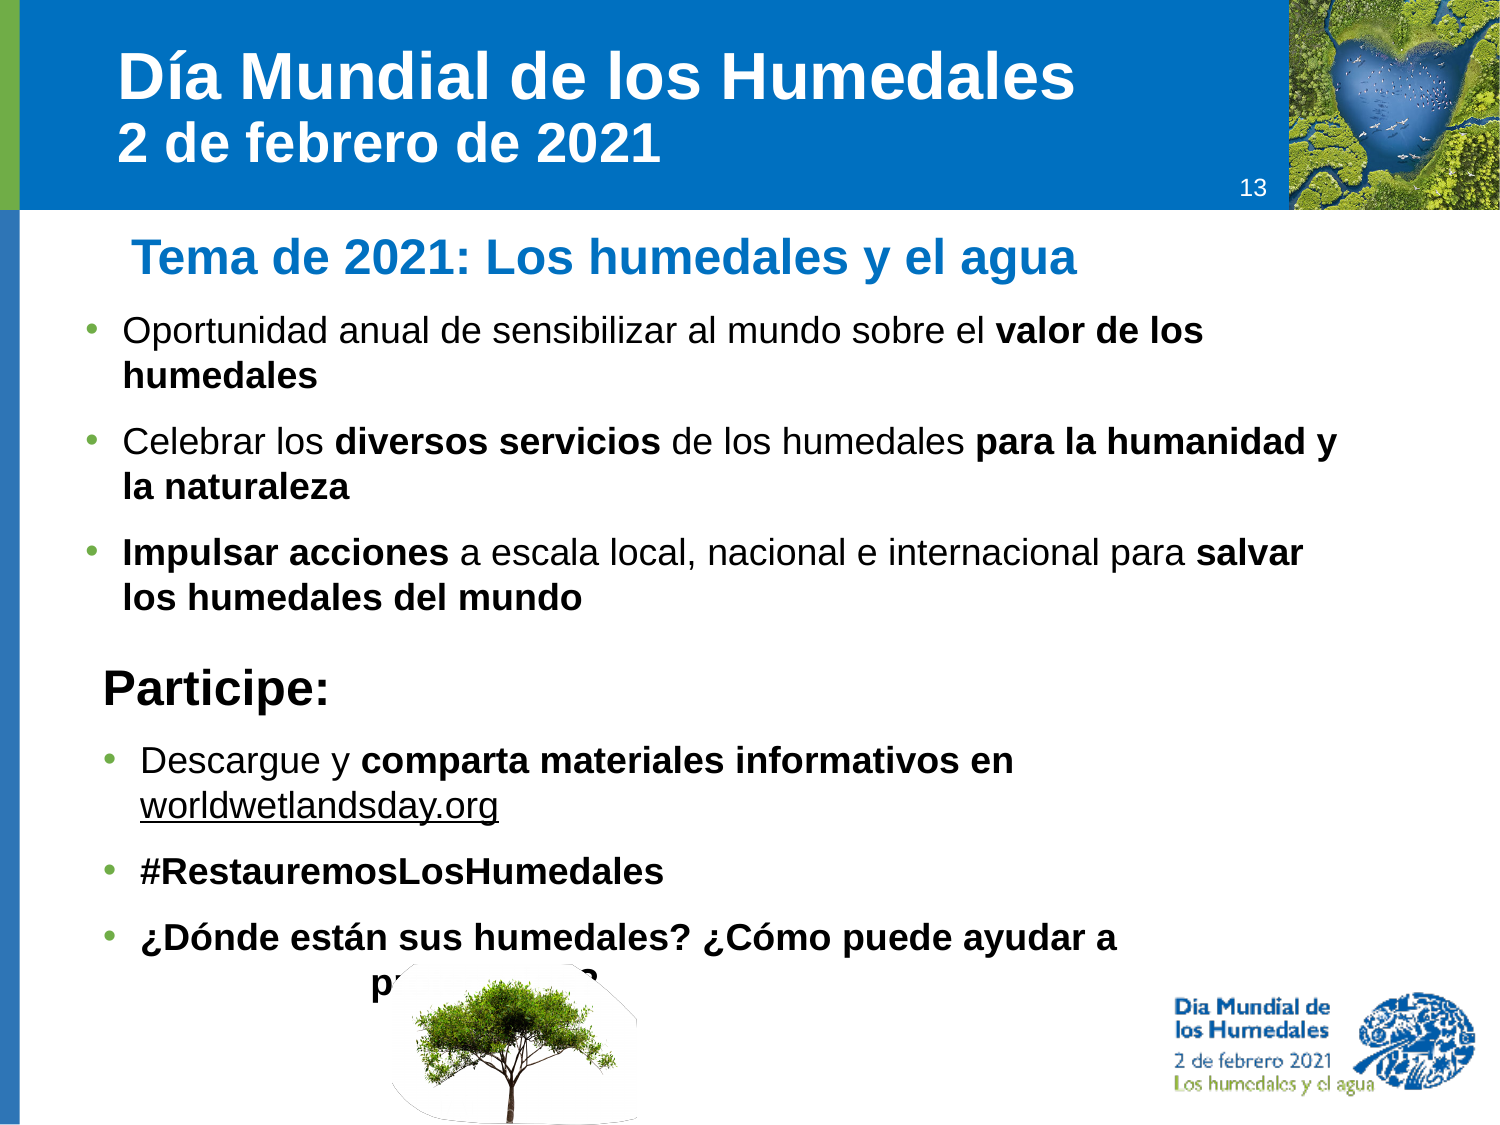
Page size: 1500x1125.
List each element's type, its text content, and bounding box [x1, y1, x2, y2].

text_box Oportunidad anual de sensibilizar al mundo sobre el valor de los humedales Celebrar los diversos servicios de los humedales para la humanidad y la naturaleza Impulsar acciones a escala local, nacional e internacional para salvar los humedales del mundo [70, 298, 1364, 572]
text_box Participe: Descargue y comparta materiales informativos en worldwetlandsday.org #RestauremosLosHumedales ¿Dónde están sus humedales? ¿Cómo puede ayudar a protegerlos? [87, 486, 1382, 1125]
text_box Tema de 2021: Los humedales y el agua [116, 217, 1093, 292]
picture [391, 964, 637, 1125]
picture [1397, 0, 1500, 210]
picture [1382, 988, 1483, 1101]
text_box Día Mundial de los Humedales 2 de febrero de 2021 [103, 0, 1397, 218]
